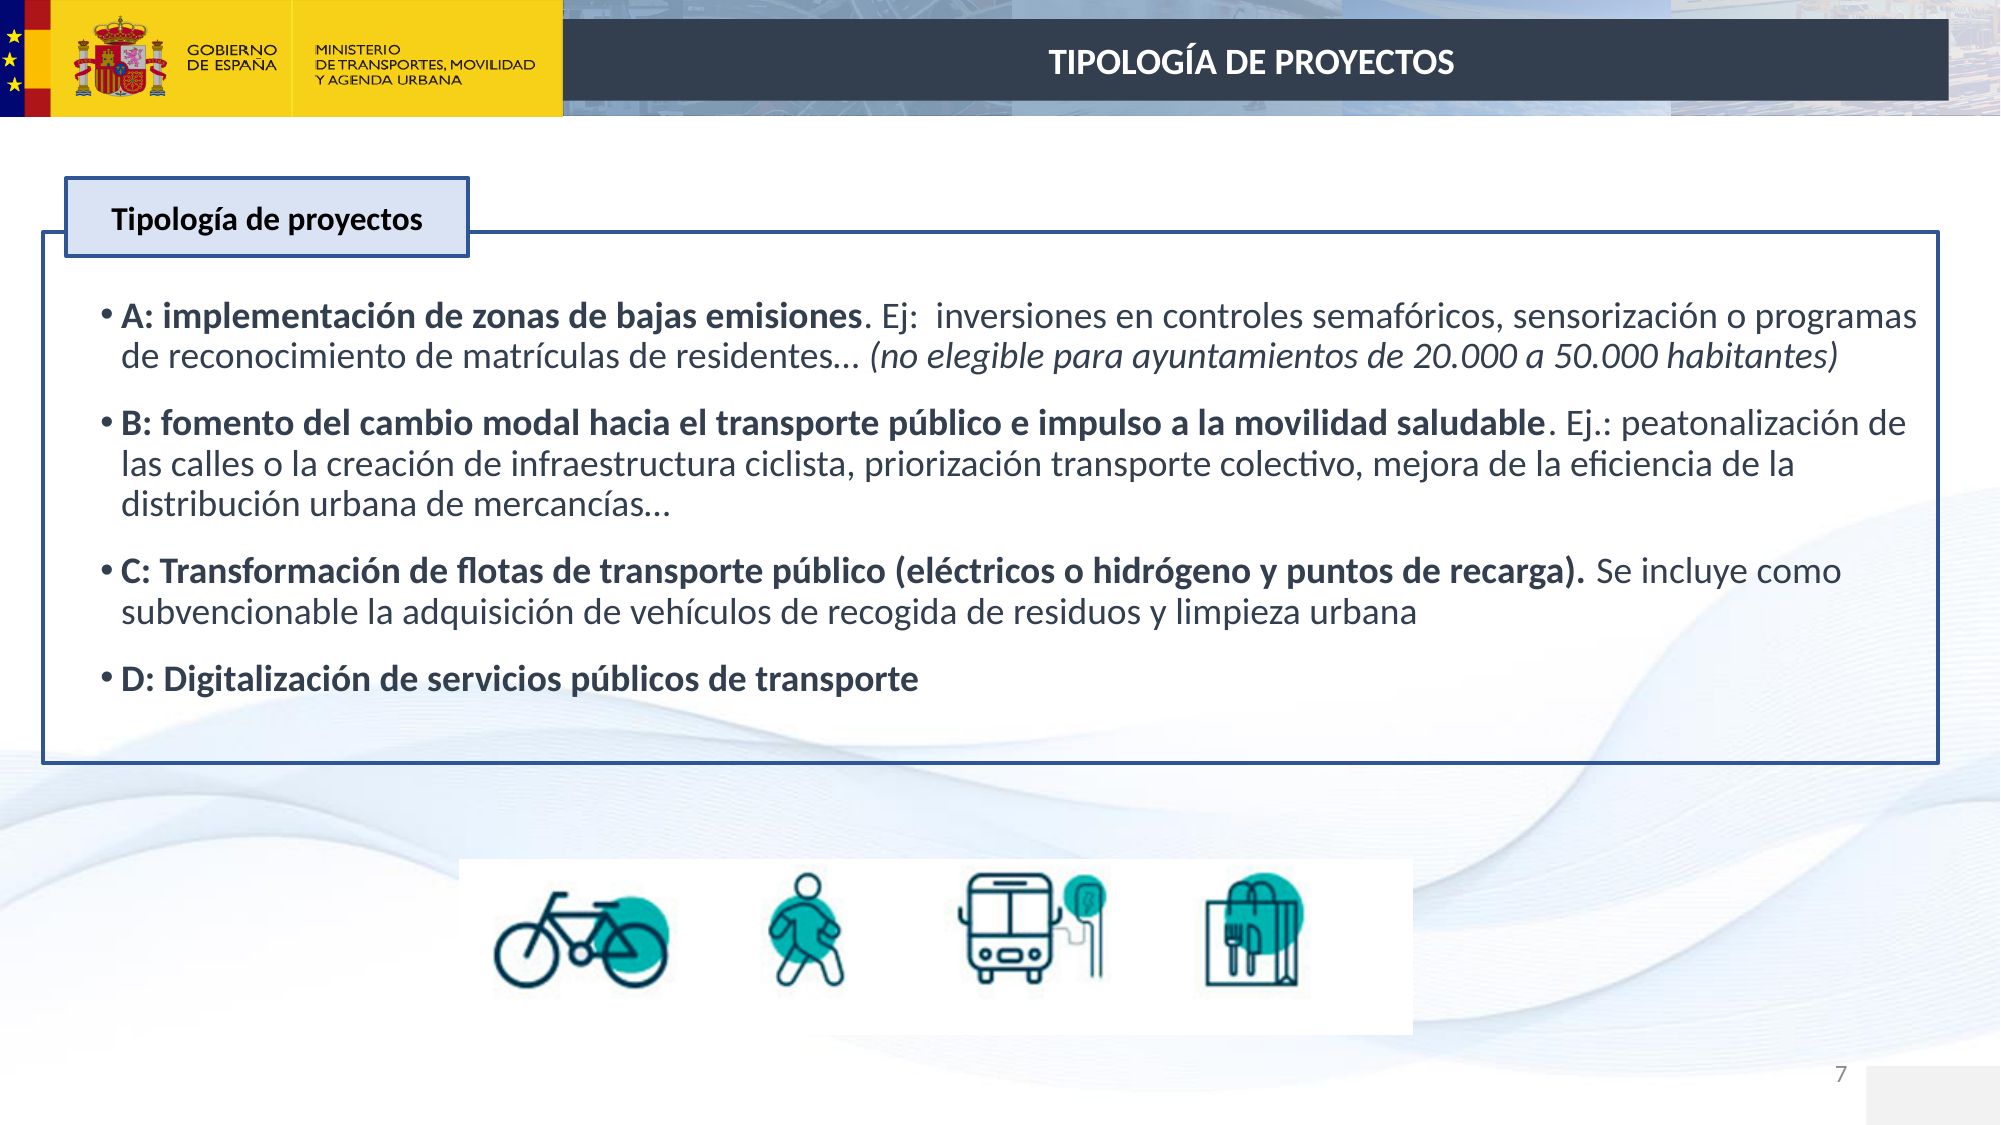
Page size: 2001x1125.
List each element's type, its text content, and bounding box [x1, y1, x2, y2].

slide_number 7 [1412, 1042, 1863, 1103]
text_box TIPOLOGÍA DE PROYECTOS [562, 18, 1950, 102]
picture [0, 450, 2000, 1125]
picture [0, 0, 2001, 117]
text_box A: implementación de zonas de bajas emisiones. Ej: inversiones en controles semafóricos, sensorización o programas de reconocimiento de matrículas de residentes… (no elegible para ayuntamientos de 20.000 a 50.000 habitantes) B: fomento del cambio modal hacia el transporte público e impulso a la movilidad saludable. Ej.: peatonalización de las calles o la creación de infraestructura ciclista, priorización transporte colectivo, mejora de la eficiencia de la distribución urbana de mercancías… C: Transformación de flotas de transporte público (eléctricos o hidrógeno y puntos de recarga). Se incluye como subvencionable la adquisición de vehículos de recogida de residuos y limpieza urbana D: Digitalización de servicios públicos de transporte [43, 231, 1938, 764]
text_box Tipología de proyectos [66, 178, 469, 257]
